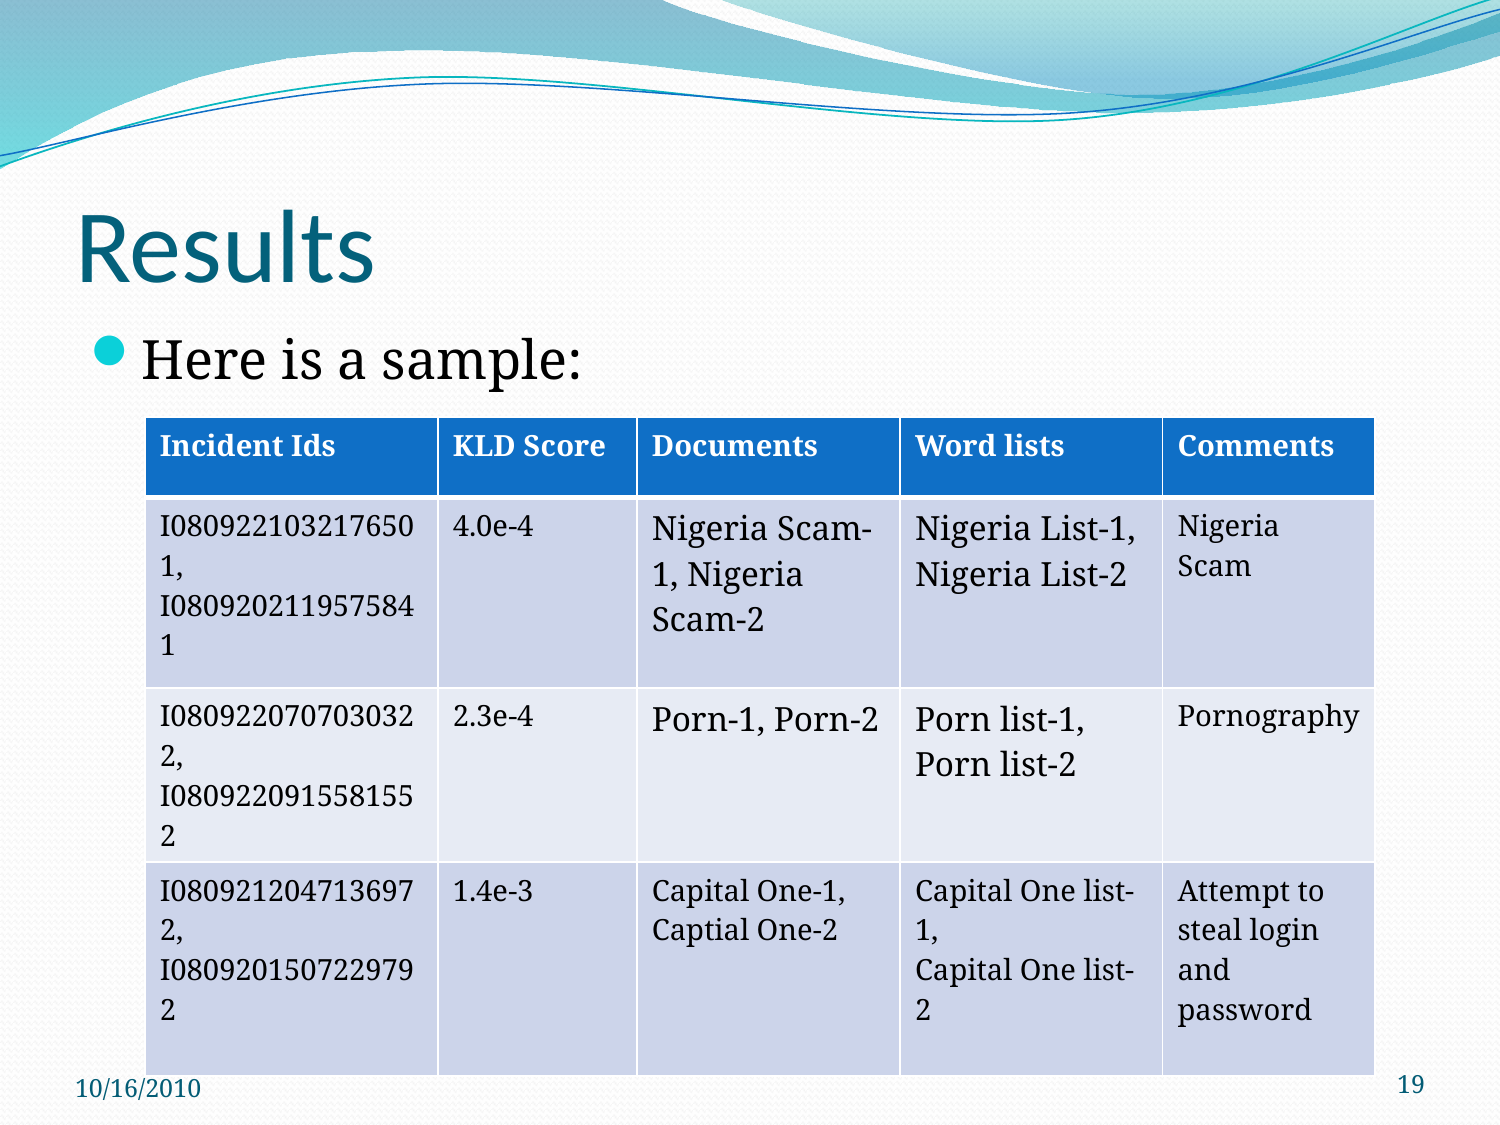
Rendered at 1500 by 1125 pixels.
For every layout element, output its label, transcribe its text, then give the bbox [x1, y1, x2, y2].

table_header KLD Score [439, 418, 636, 495]
table_cell Capital One-1, Captial One-2 [638, 863, 899, 1075]
table_cell I0809212047136972, I0809201507229792 [146, 863, 437, 1075]
table_cell Porn list-1, Porn list-2 [901, 689, 1162, 861]
title Results [74, 115, 1426, 304]
table_header Comments [1163, 418, 1374, 495]
table_cell Nigeria Scam [1163, 500, 1374, 687]
table_cell Porn-1, Porn-2 [638, 689, 899, 861]
table_cell Pornography [1163, 689, 1374, 861]
table_cell Nigeria Scam-1, Nigeria Scam-2 [638, 500, 899, 687]
table_cell 4.0e-4 [439, 500, 636, 687]
slide_number 19 [1299, 1042, 1425, 1103]
list Here is a sample: [74, 317, 1426, 1038]
table_cell I0809221032176501, I0809202119575841 [146, 500, 437, 687]
table_cell 2.3e-4 [439, 689, 636, 861]
table_header Incident Ids [146, 418, 437, 495]
table_cell Capital One list-1, Capital One list-2 [901, 863, 1162, 1075]
table_header Documents [638, 418, 899, 495]
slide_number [75, 1042, 425, 1103]
table_cell 1.4e-3 [439, 863, 636, 1075]
table_header Word lists [901, 418, 1162, 495]
table_cell Nigeria List-1, Nigeria List-2 [901, 500, 1162, 687]
table_cell Attempt to steal login and password [1163, 863, 1374, 1075]
table_cell I0809220707030322, I0809220915581552 [146, 689, 437, 861]
